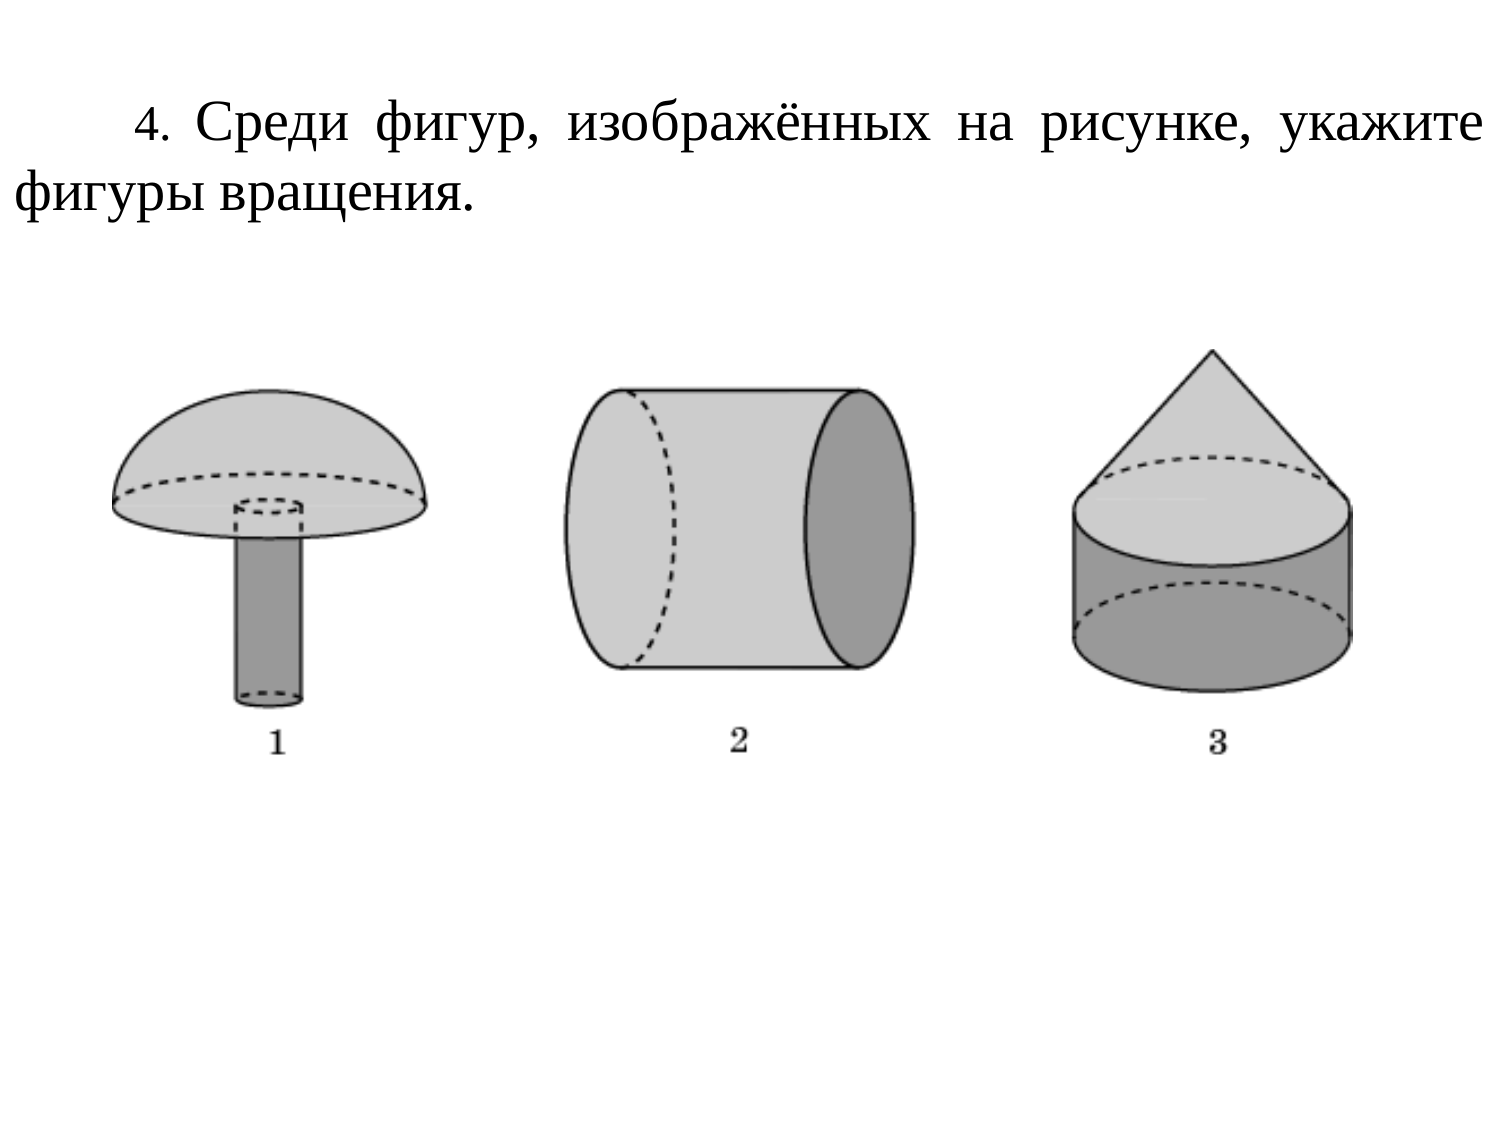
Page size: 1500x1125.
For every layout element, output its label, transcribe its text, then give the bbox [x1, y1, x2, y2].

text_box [111, 349, 1353, 764]
text_box 4. Среди фигур, изображённых на рисунке, укажите фигуры вращения. [0, 74, 1500, 230]
